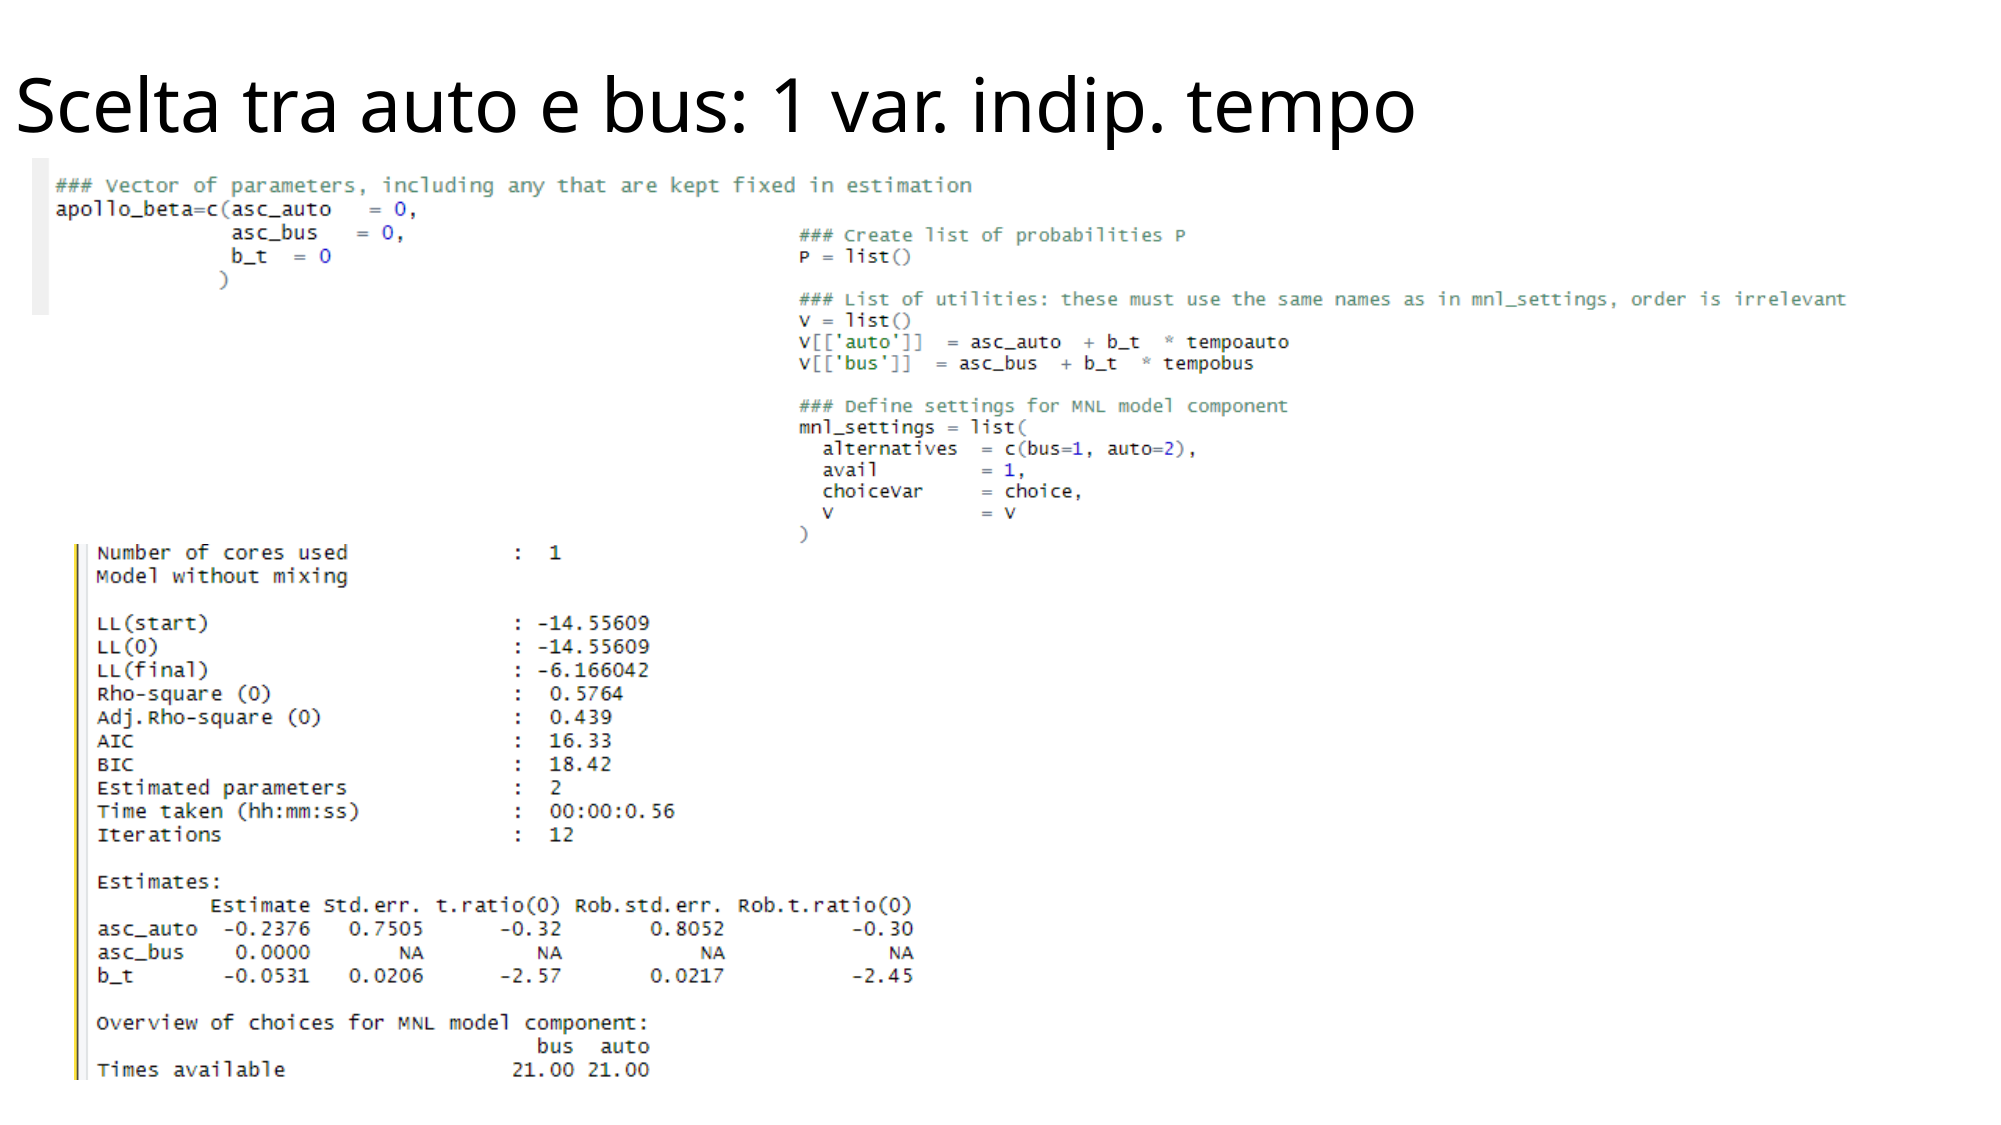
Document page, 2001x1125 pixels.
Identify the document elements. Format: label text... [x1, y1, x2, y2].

picture [32, 158, 1903, 1080]
title Scelta tra auto e bus: 1 var. indip. tempo [0, 0, 1725, 218]
